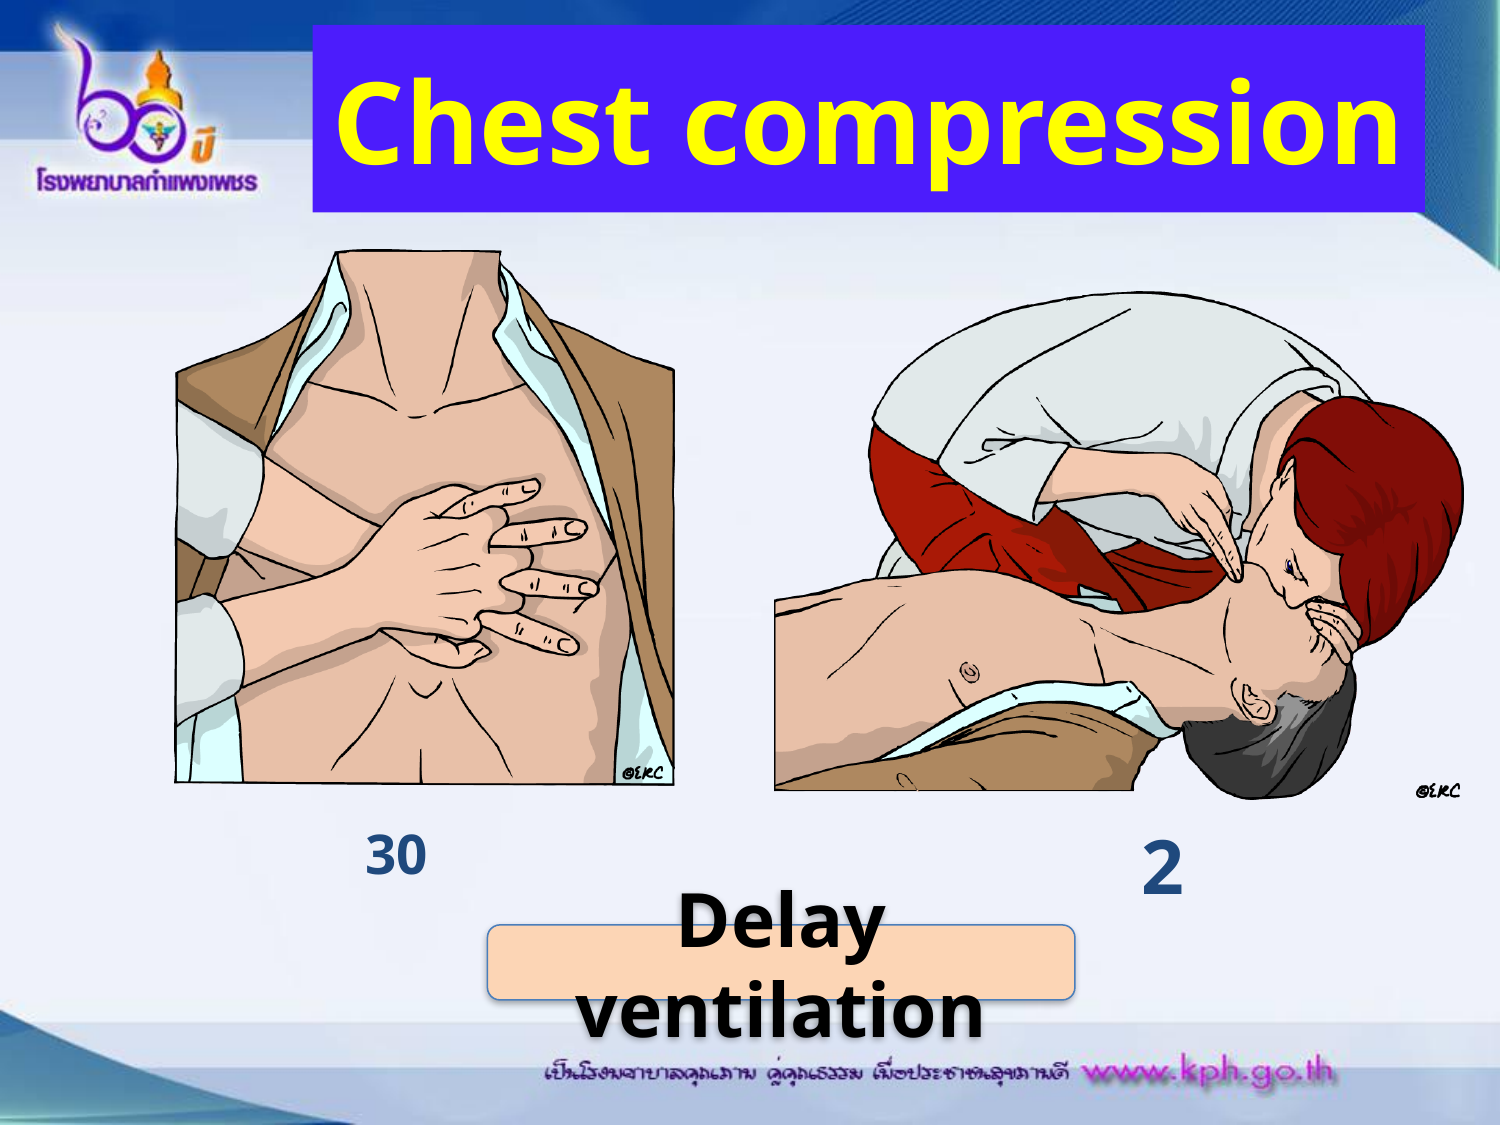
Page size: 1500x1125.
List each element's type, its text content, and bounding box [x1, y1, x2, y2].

title Chest compression [312, 24, 1425, 213]
text_box Delay ventilation [486, 924, 1076, 1001]
picture [0, 0, 1500, 1125]
text_box 2 [1112, 812, 1213, 925]
text_box 30 [350, 812, 450, 925]
